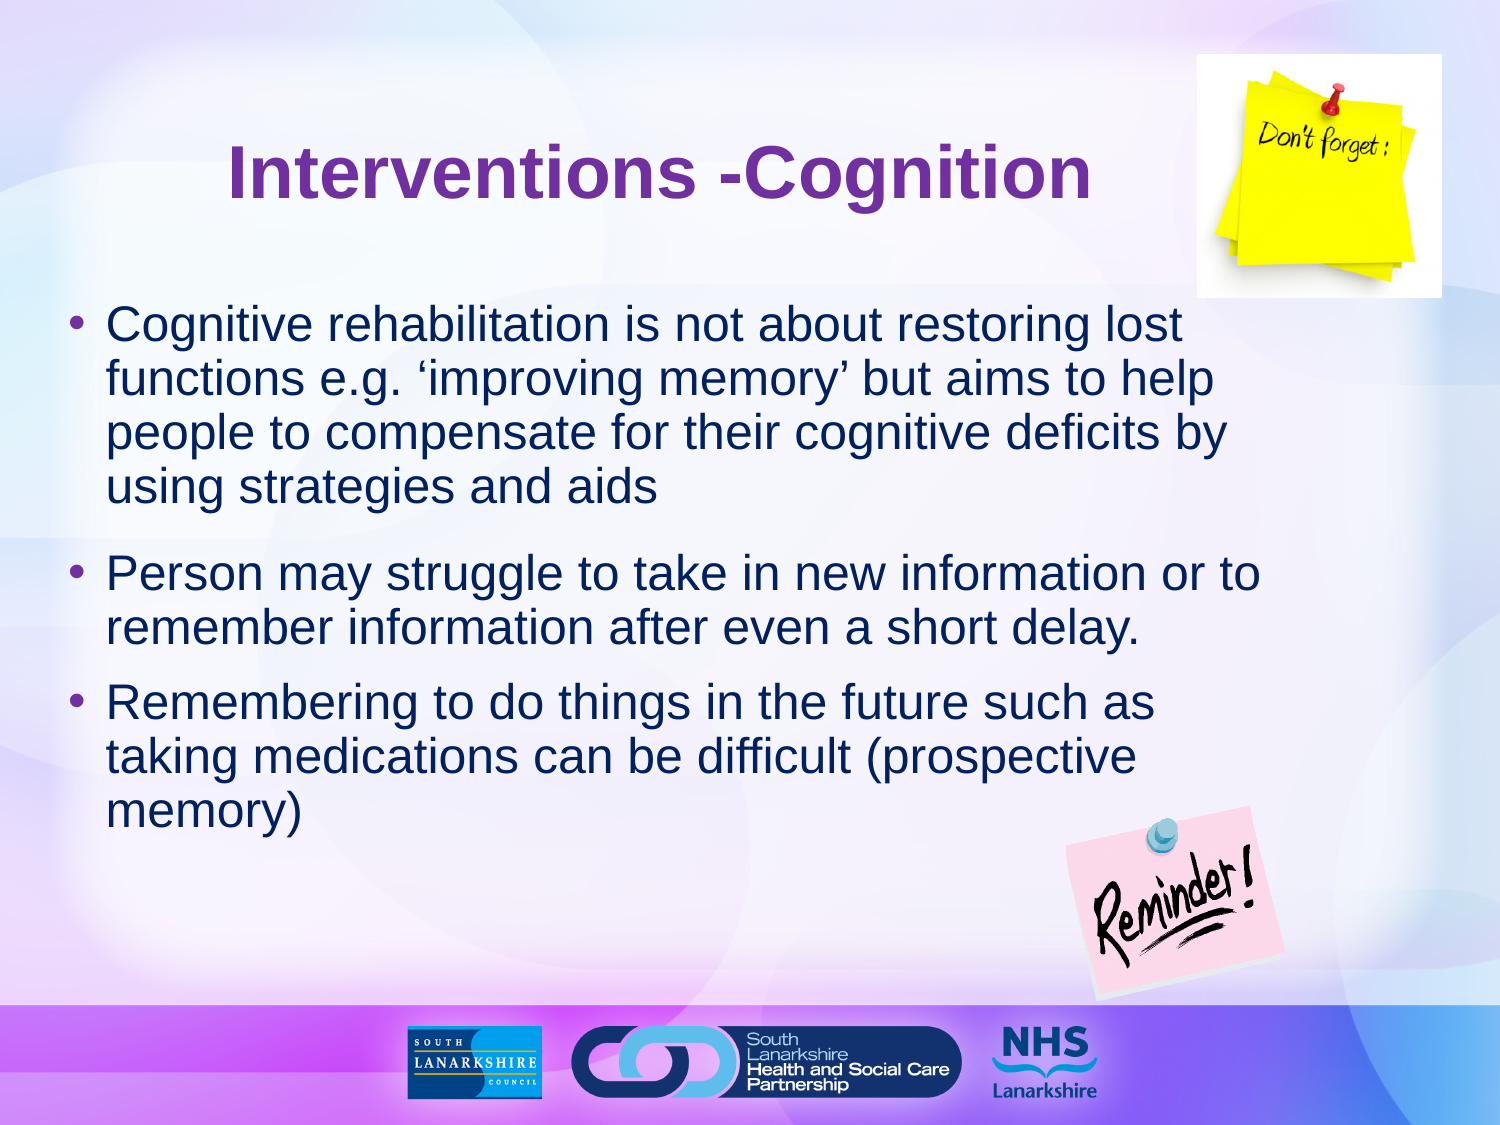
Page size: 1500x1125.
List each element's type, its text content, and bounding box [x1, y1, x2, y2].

title Interventions -Cognition [123, 54, 1197, 290]
picture [0, 0, 1500, 1125]
list Cognitive rehabilitation is not about restoring lost functions e.g. ‘improving memory’ but aims to help people to compensate for their cognitive deficits by using strategies and aids Person may struggle to take in new information or to remember information after even a short delay. Remembering to do things in the future such as taking medications can be difficult (prospective memory) [53, 290, 1300, 1094]
